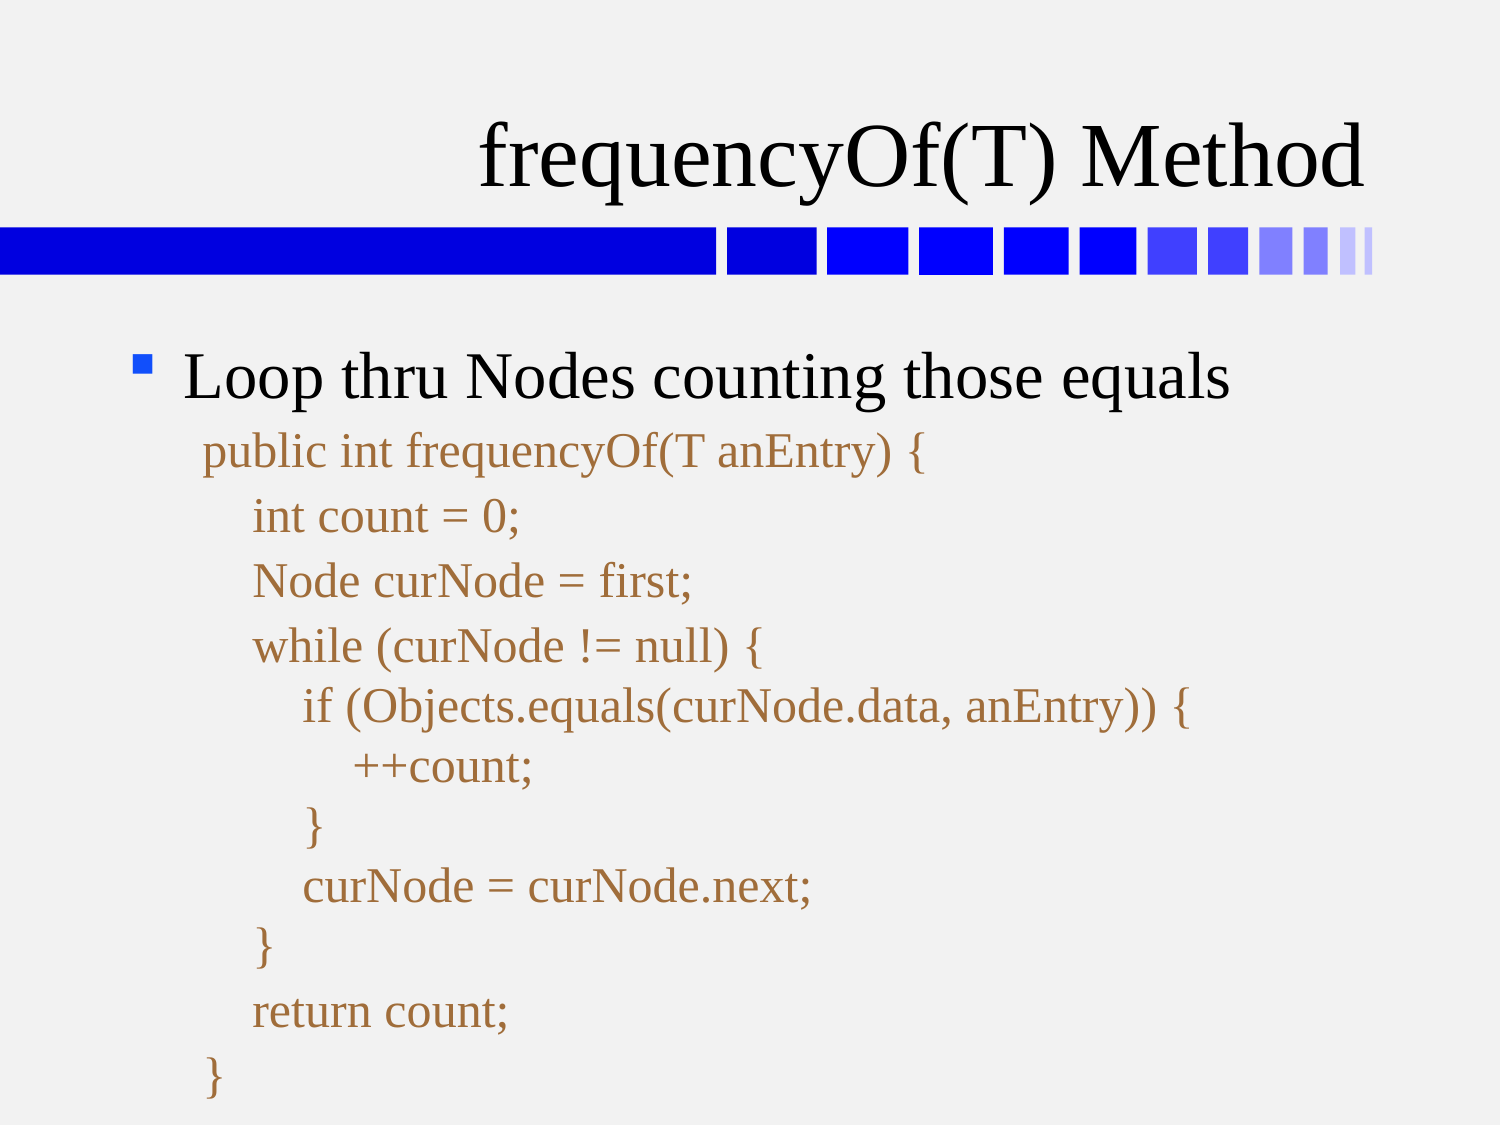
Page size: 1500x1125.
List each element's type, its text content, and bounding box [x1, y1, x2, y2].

title frequencyOf(T) Method [109, 27, 1383, 213]
list Loop thru Nodes counting those equals public int frequencyOf(T anEntry) { int count = 0; Node curNode = first; while (curNode != null) { if (Objects.equals(curNode.data, anEntry)) { ++count; } curNode = curNode.next; } return count; } [111, 324, 1388, 1001]
